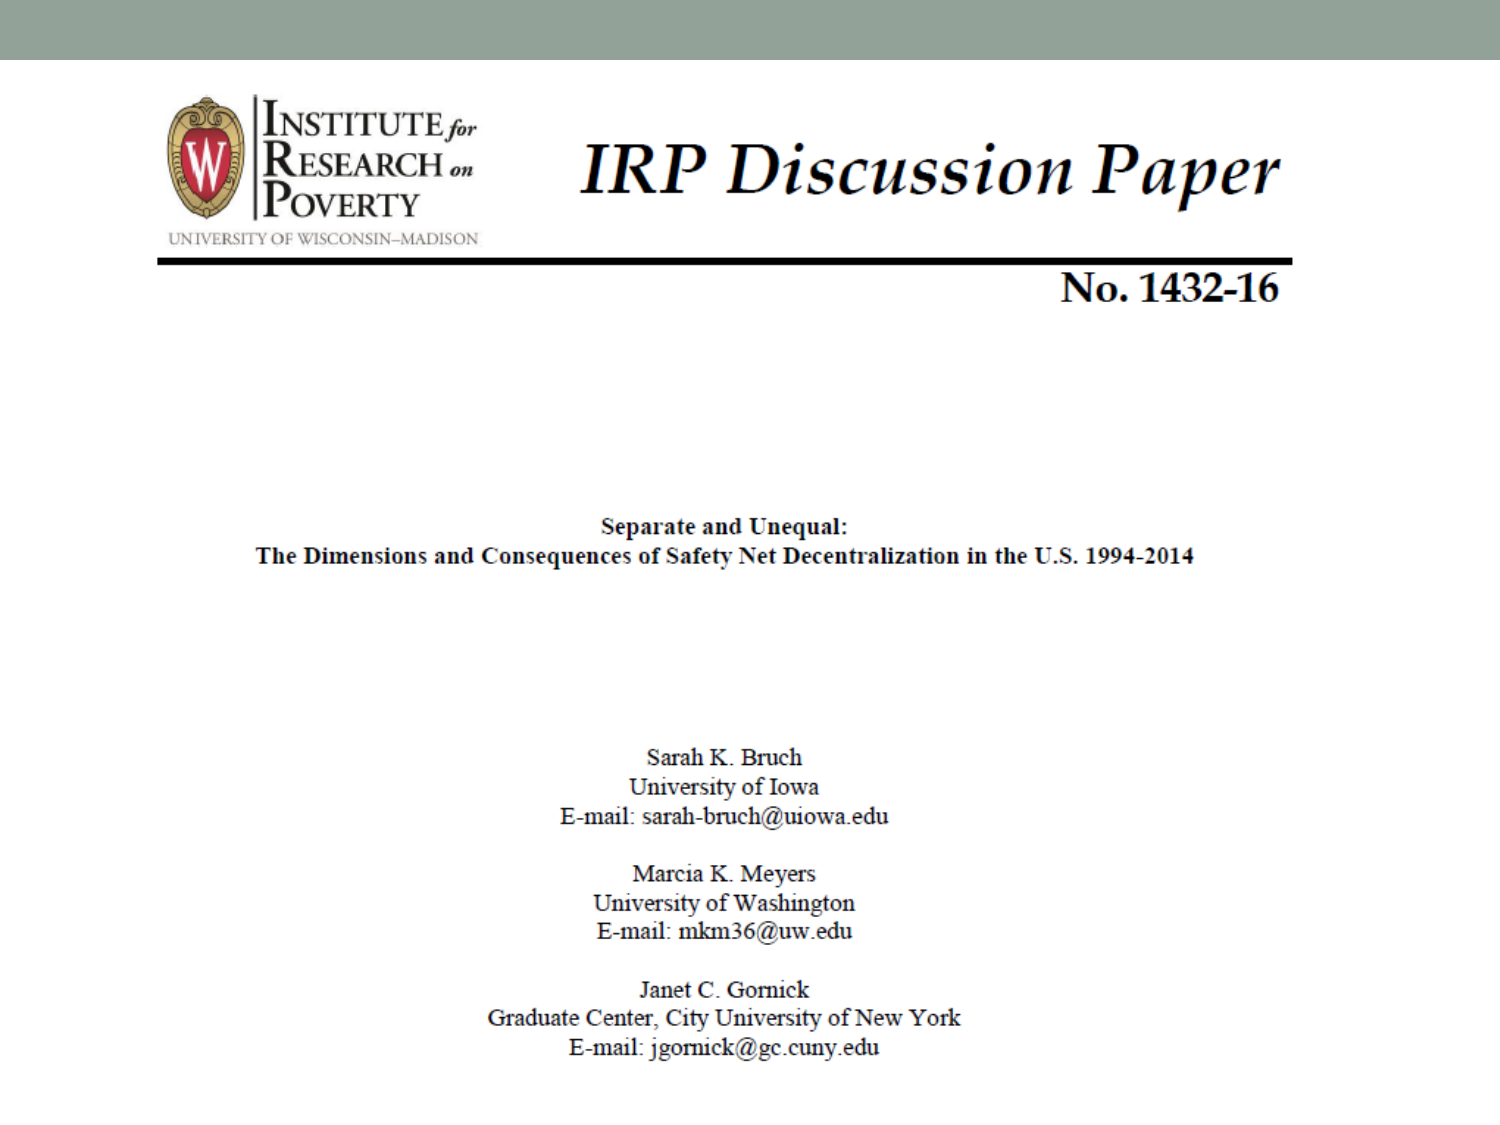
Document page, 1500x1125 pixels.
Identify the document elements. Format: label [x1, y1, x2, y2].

list [112, 74, 1326, 1071]
